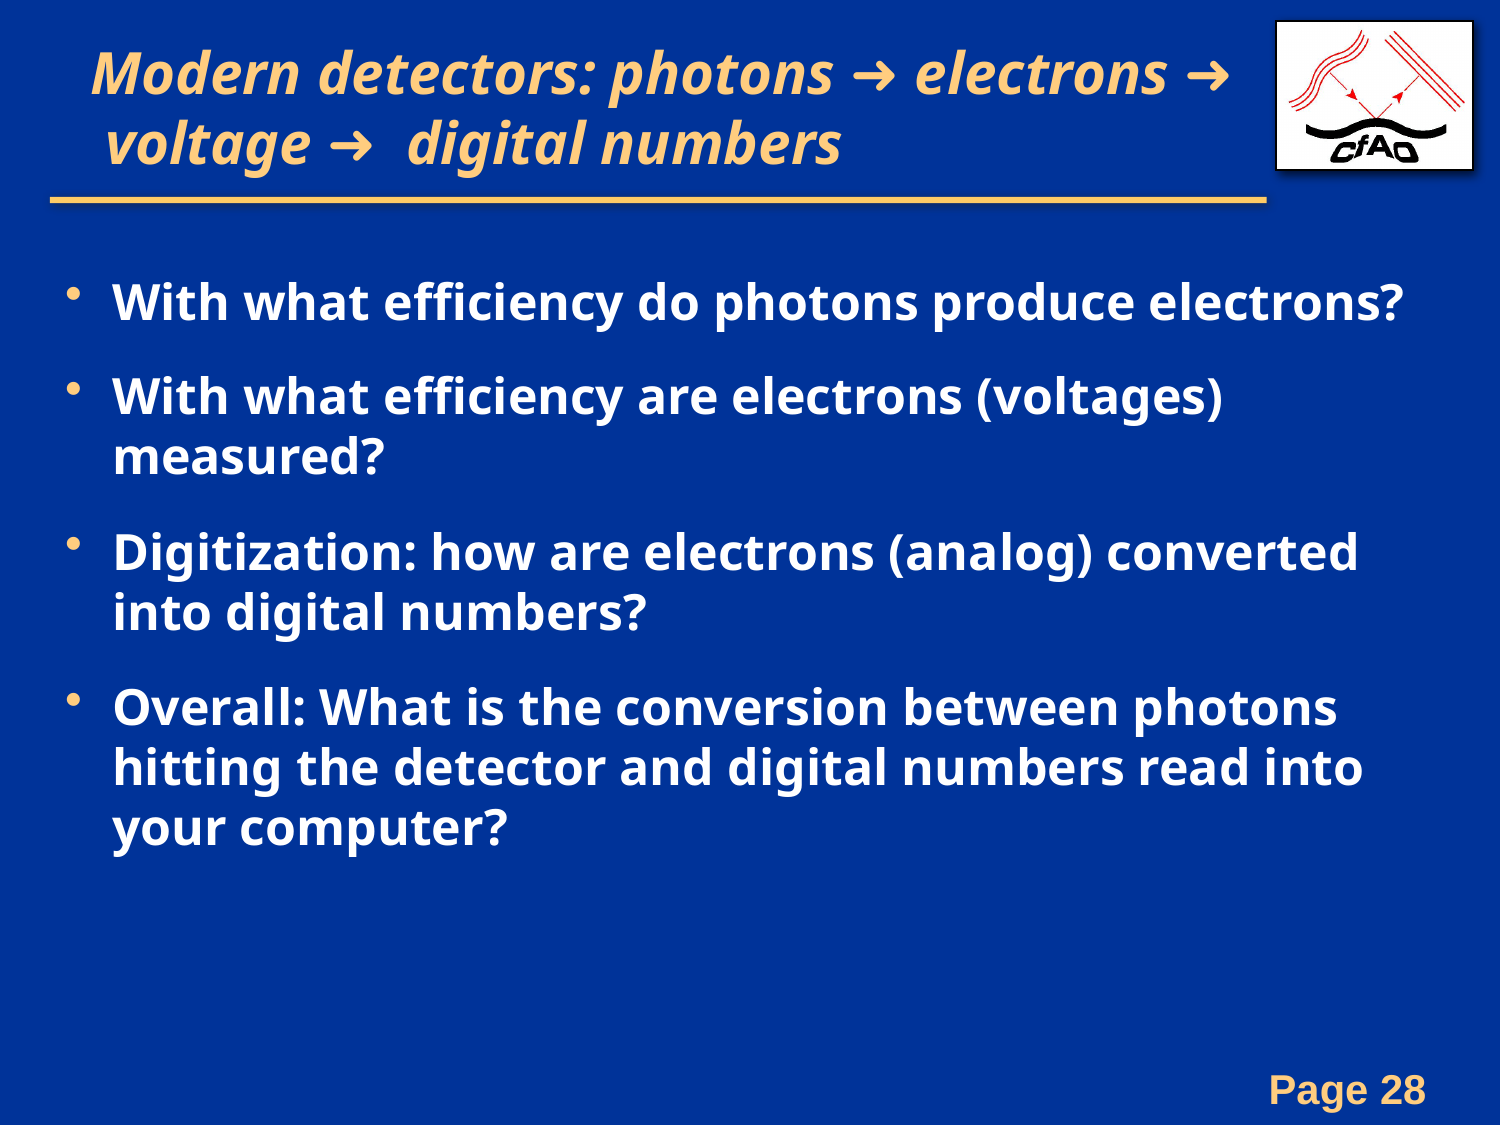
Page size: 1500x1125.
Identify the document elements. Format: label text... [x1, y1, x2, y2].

title Modern detectors: photons ➜ electrons ➜ voltage ➜ digital numbers [75, 0, 1250, 213]
picture [1277, 22, 1472, 169]
list With what efficiency do photons produce electrons? With what efficiency are electrons (voltages) measured? Digitization: how are electrons (analog) converted into digital numbers? Overall: What is the conversion between photons hitting the detector and digital numbers read into your computer? [50, 262, 1450, 1063]
